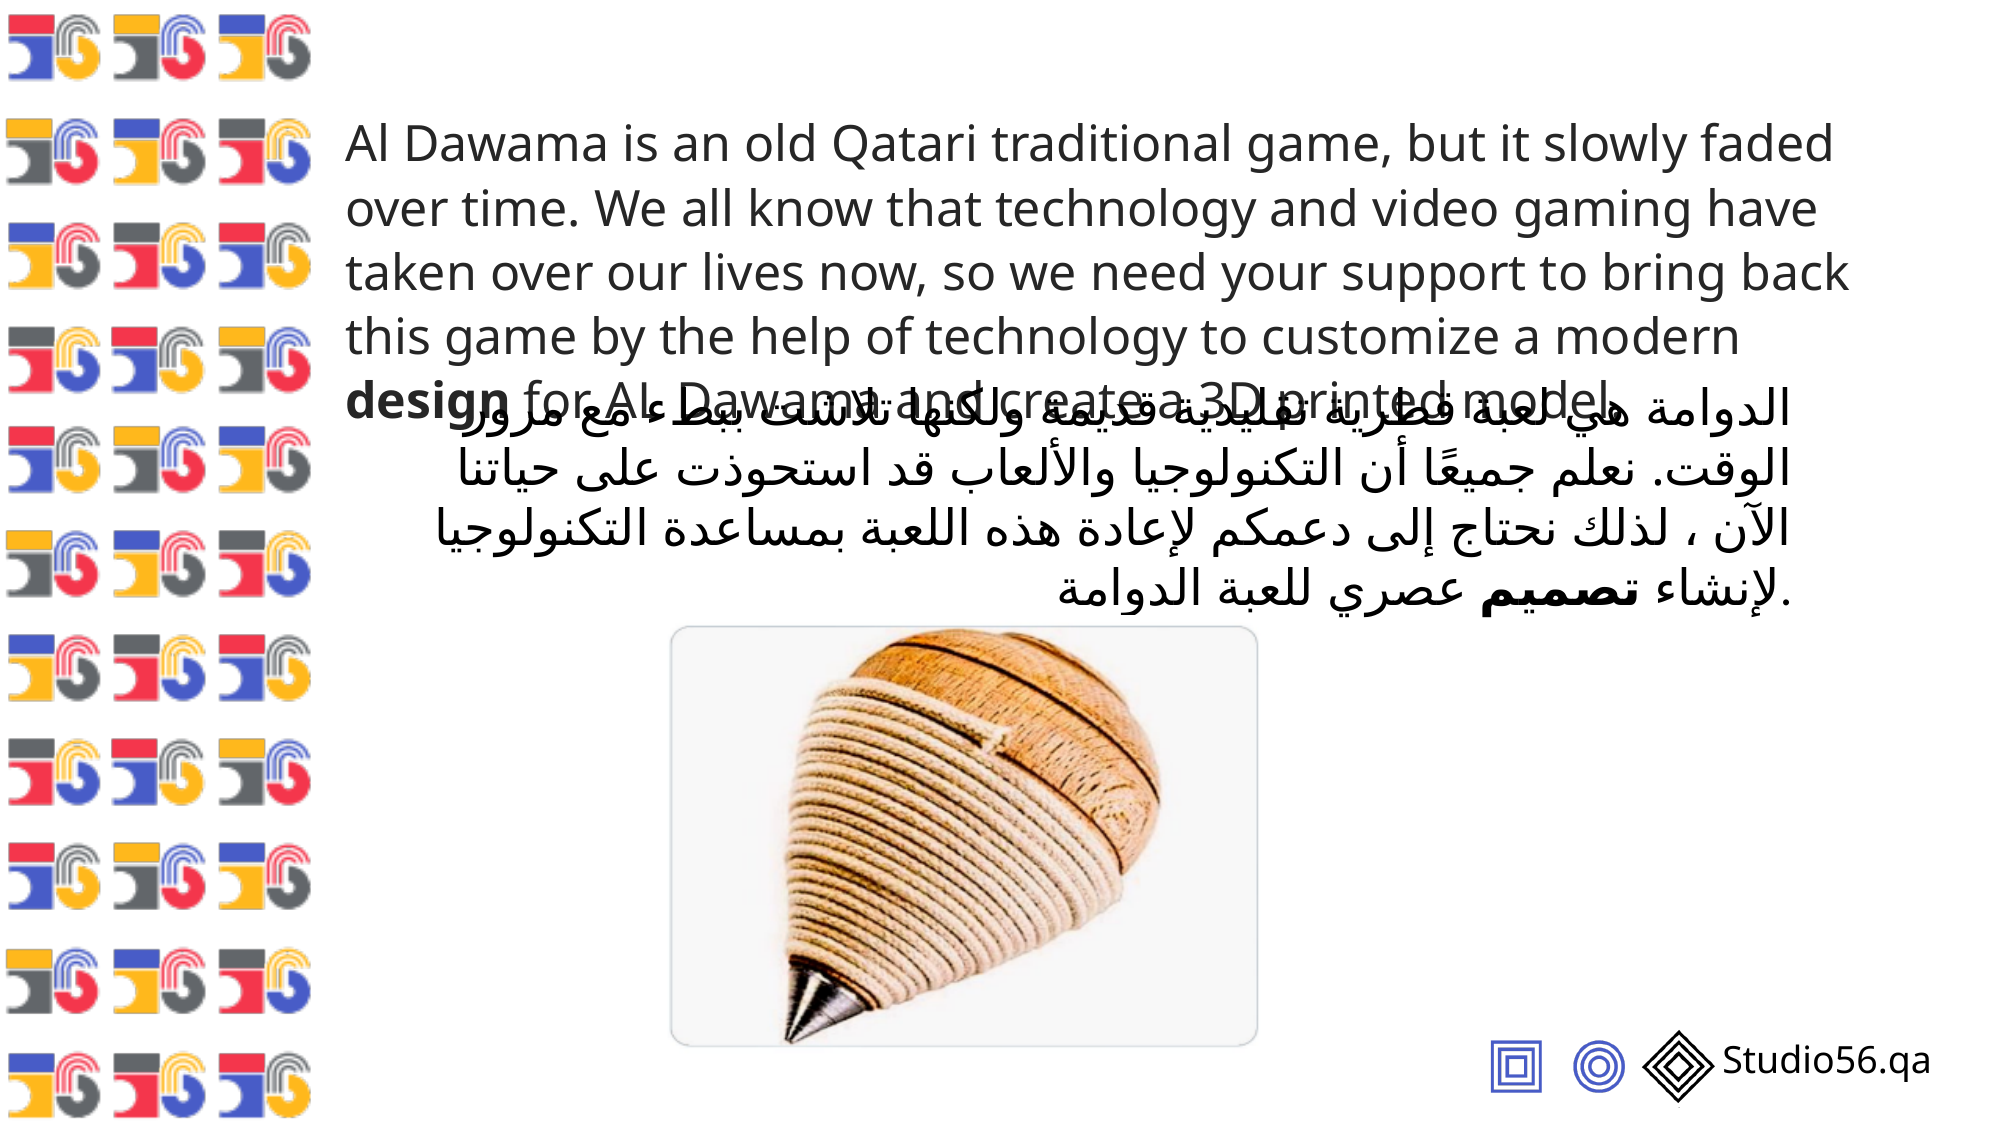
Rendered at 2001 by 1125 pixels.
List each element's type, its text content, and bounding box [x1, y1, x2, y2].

text_box Al Dawama is an old Qatari traditional game, but it slowly faded over time. We all know that technology and video gaming have taken over our lives now, so we need your support to bring back this game by the help of technology to customize a modern design for AL Dawama and create a 3D printed model. [330, 100, 1912, 436]
text_box Studio56.qa [1719, 1029, 1947, 1089]
picture [657, 615, 1271, 1060]
picture [0, 0, 314, 1125]
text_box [1486, 1029, 1719, 1108]
text_box الدوامة هي لعبة قطرية تقليدية قديمة ولكنها تلاشت ببطء مع مرور الوقت. نعلم جميعًا أن التكنولوجيا والألعاب قد استحوذت على حياتنا الآن ، لذلك نحتاج إلى دعمكم لإعادة هذه اللعبة بمساعدة التكنولوجيا لإنشاء تصميم عصري للعبة الدوامة. [330, 367, 1808, 623]
